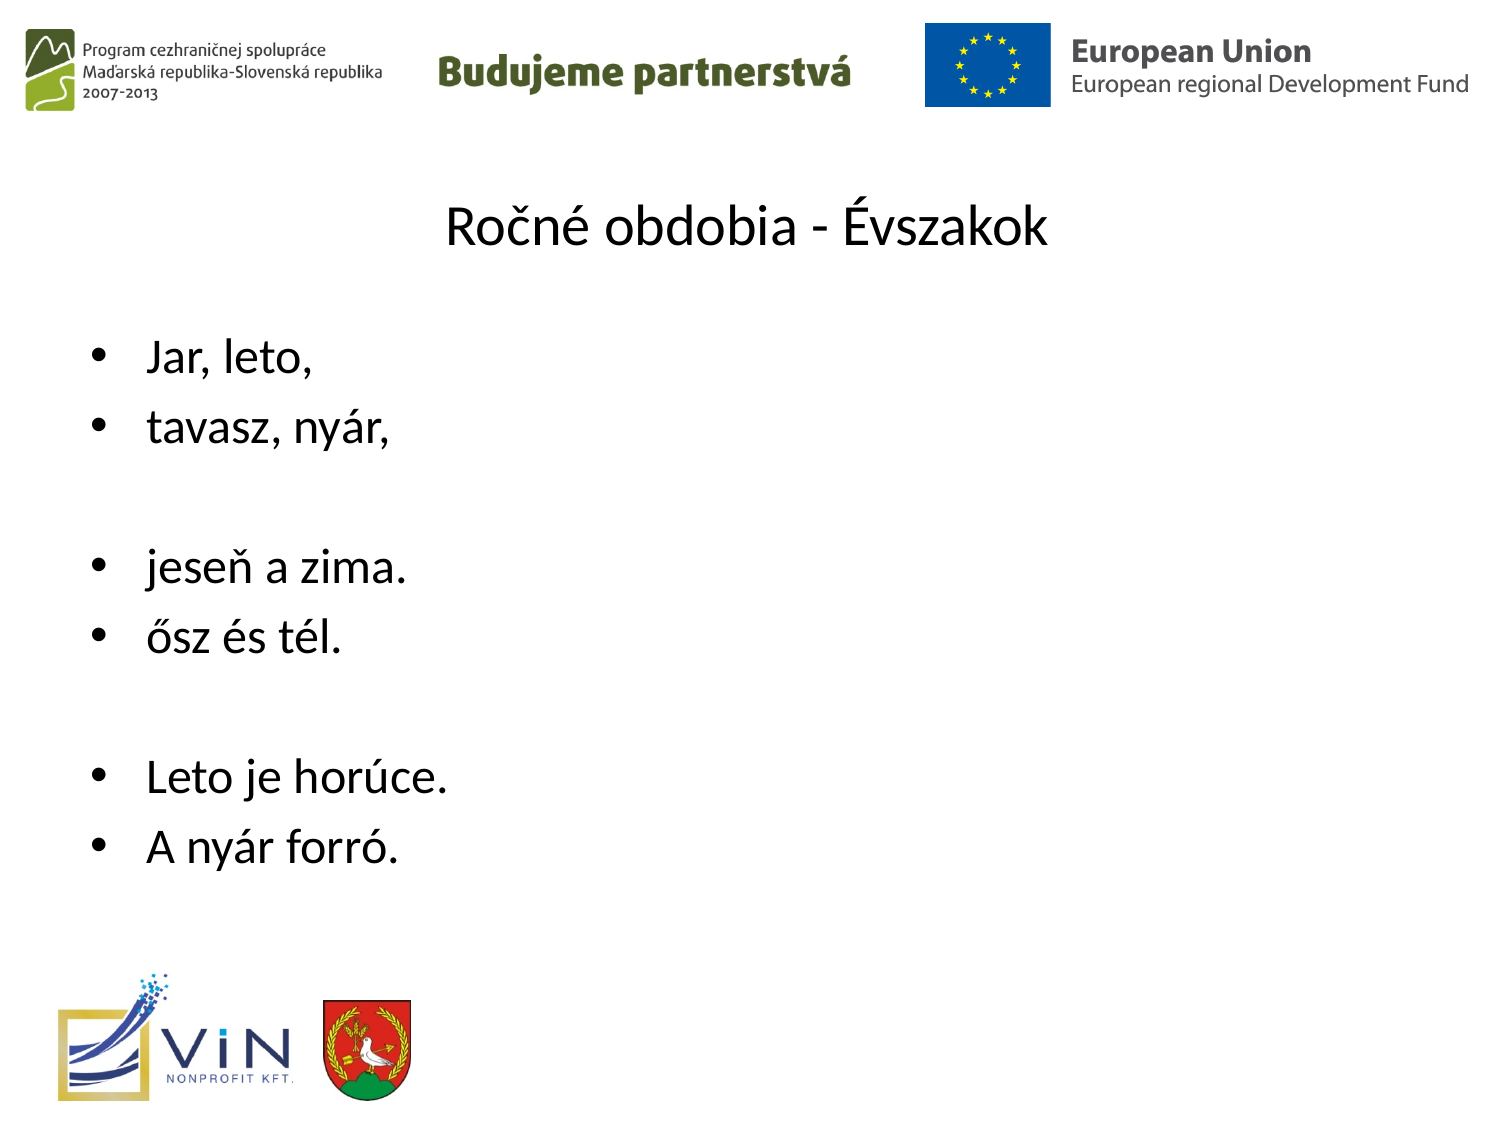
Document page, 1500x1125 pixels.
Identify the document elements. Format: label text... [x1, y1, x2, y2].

list Jar, leto, tavasz, nyár, jeseň a zima. ősz és tél. Leto je horúce. A nyár forró. [75, 316, 1425, 961]
picture [925, 23, 1468, 109]
picture [409, 36, 890, 108]
picture [34, 972, 294, 1102]
picture [23, 29, 399, 120]
title Ročné obdobia - Évszakok [70, 164, 1425, 282]
picture [323, 1000, 411, 1102]
